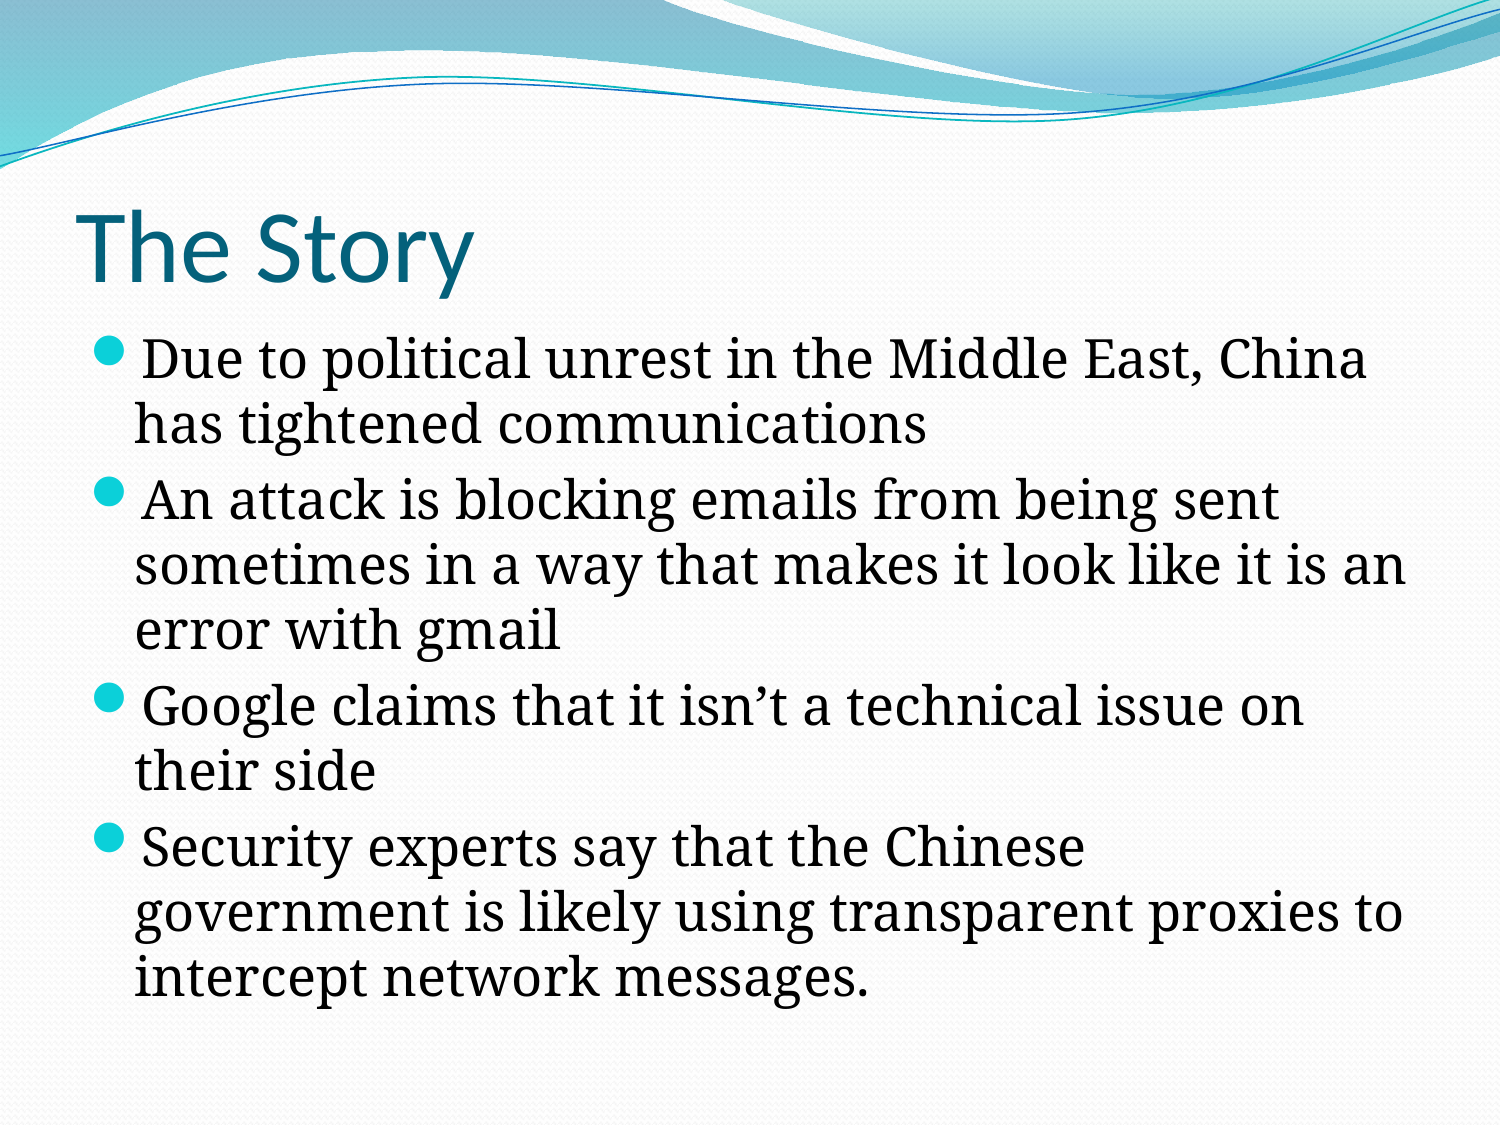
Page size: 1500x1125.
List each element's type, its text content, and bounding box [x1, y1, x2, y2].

title The Story [75, 115, 1425, 303]
list Due to political unrest in the Middle East, China has tightened communications An attack is blocking emails from being sent sometimes in a way that makes it look like it is an error with gmail Google claims that it isn’t a technical issue on their side Security experts say that the Chinese government is likely using transparent proxies to intercept network messages. [75, 317, 1425, 1038]
